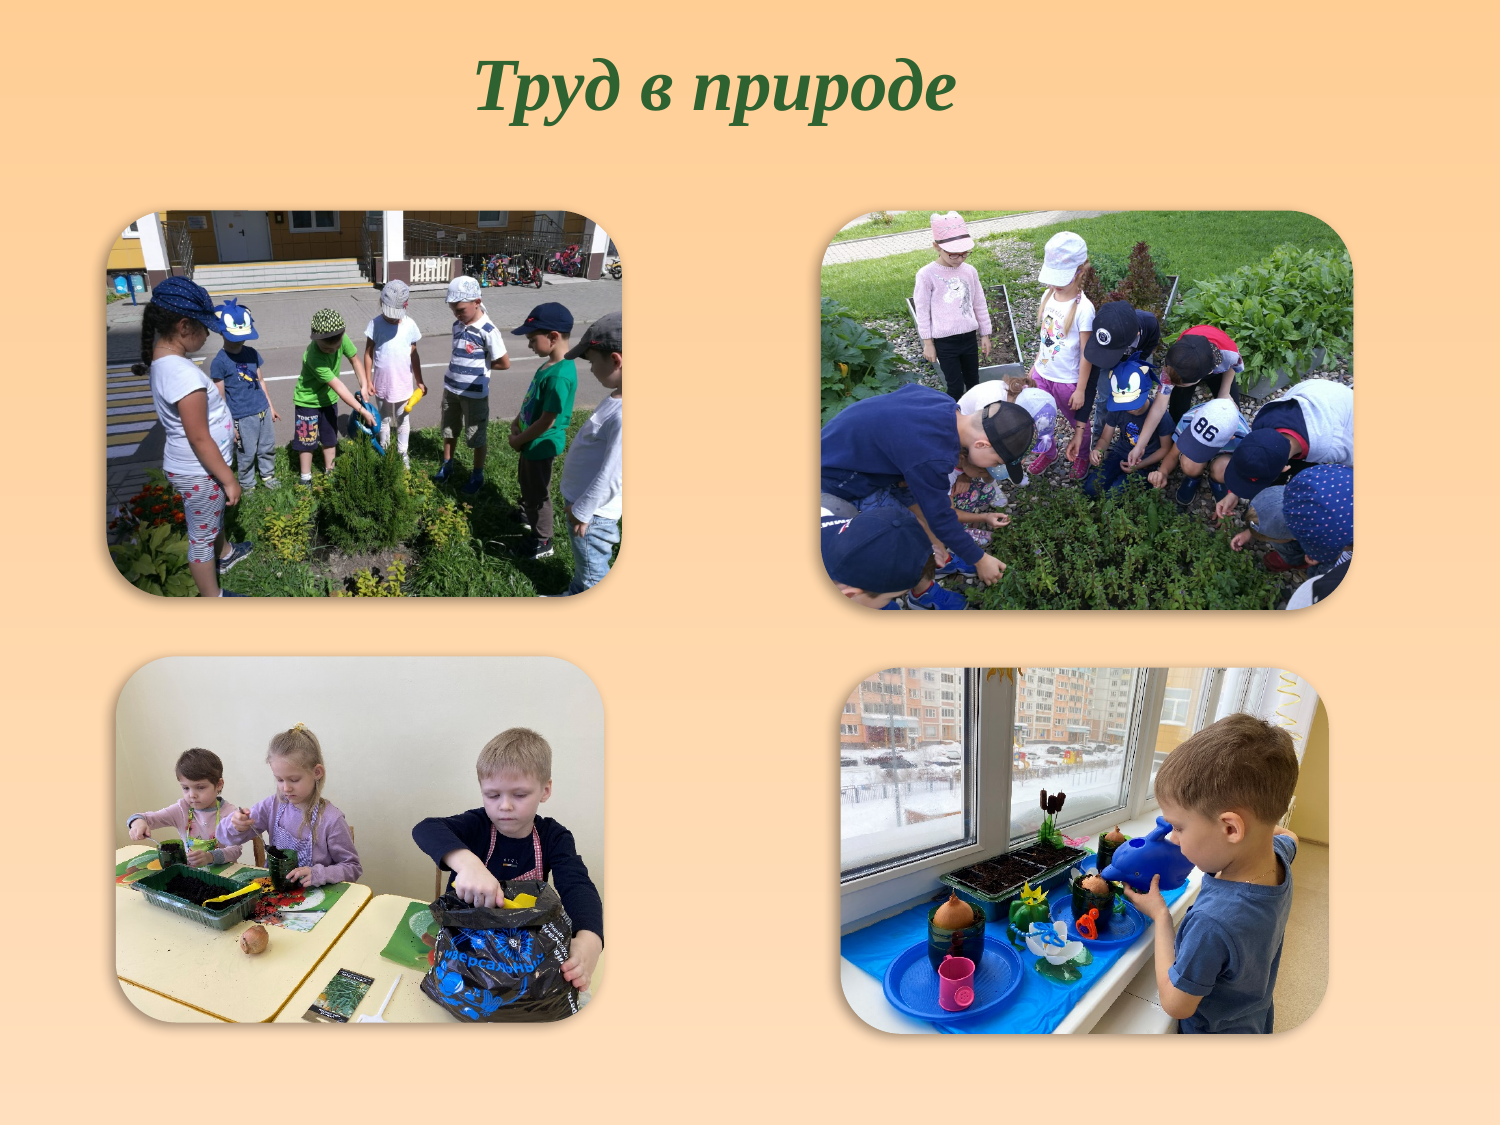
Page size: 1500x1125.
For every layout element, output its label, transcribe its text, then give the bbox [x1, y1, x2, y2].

picture [820, 210, 1354, 611]
picture [840, 667, 1330, 1035]
picture [106, 210, 622, 598]
text_box Труд в природе [154, 28, 974, 943]
picture [115, 656, 605, 1023]
